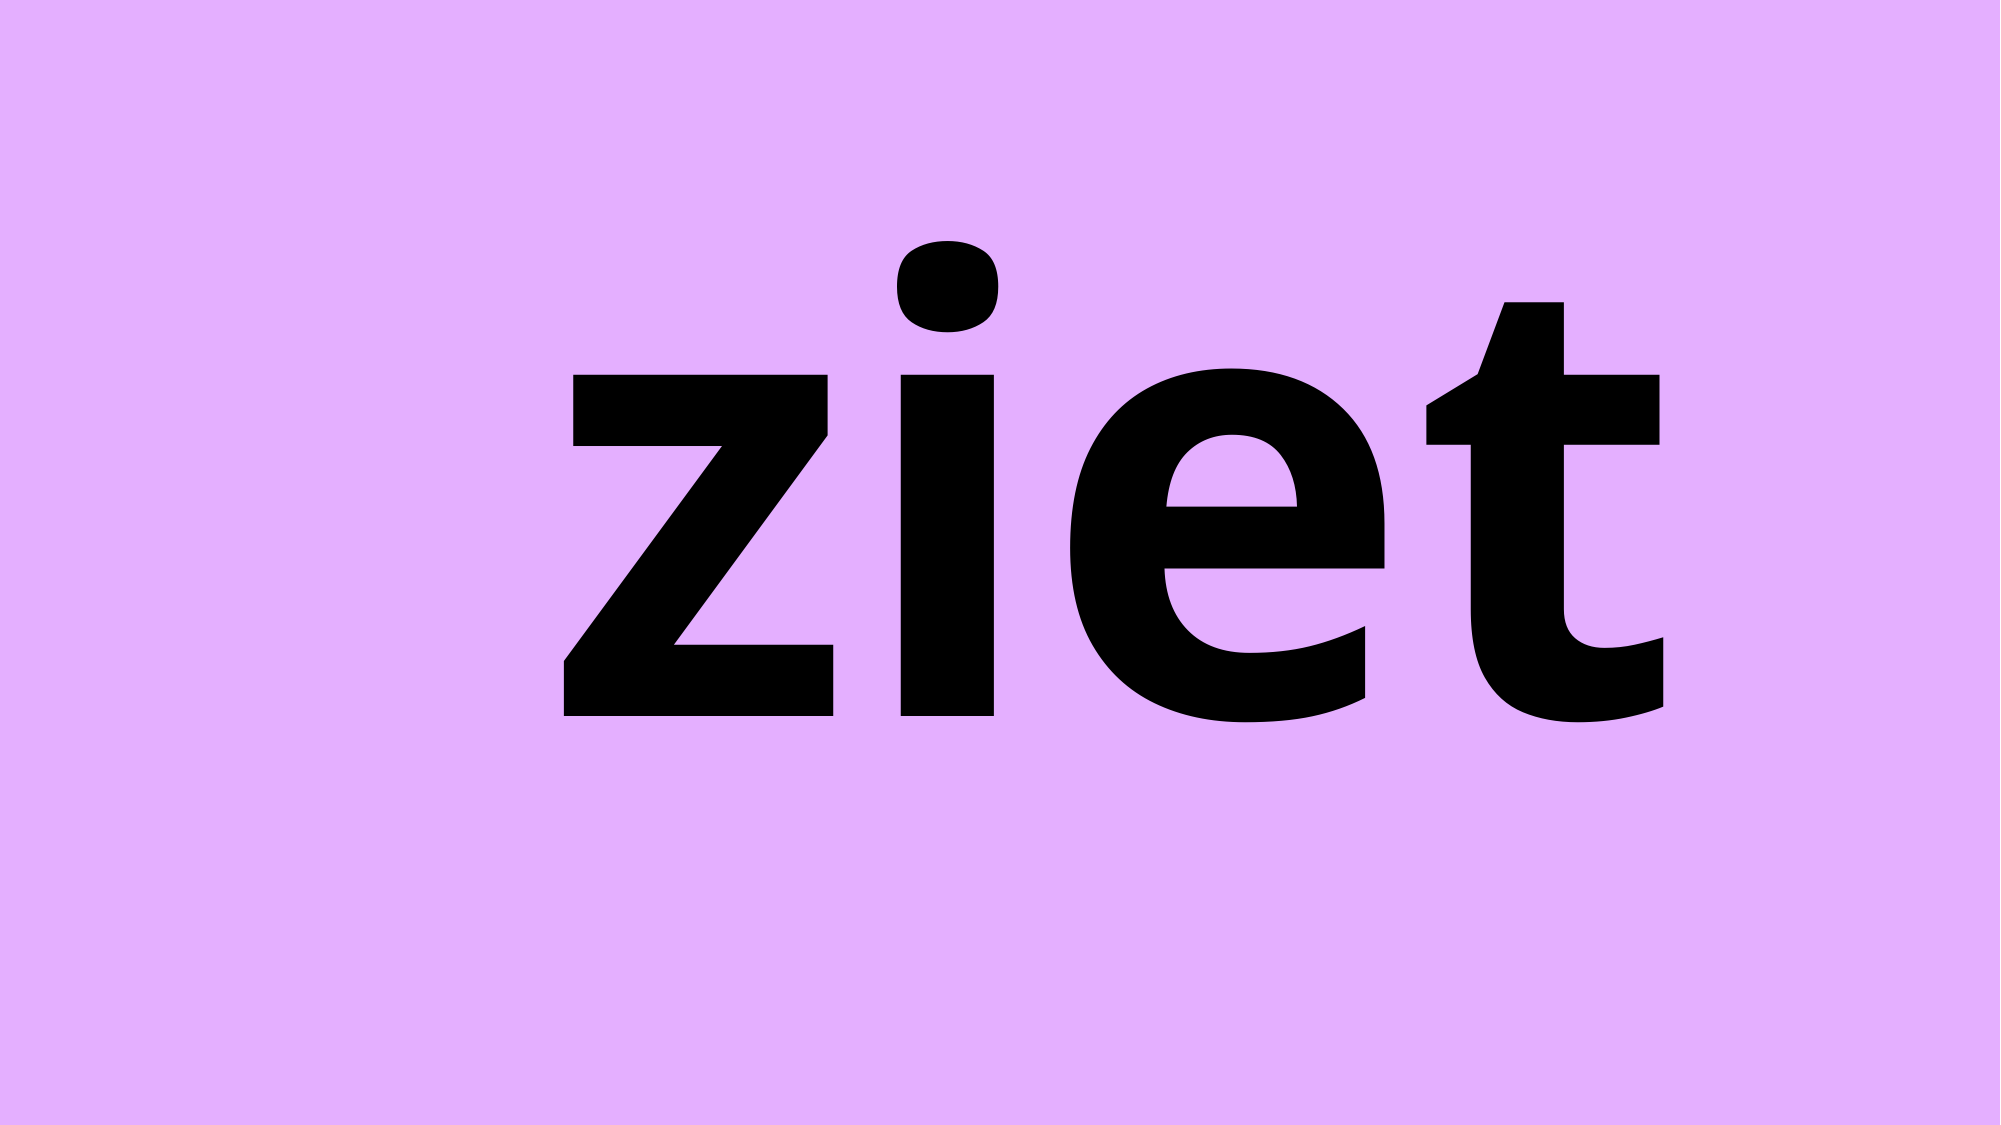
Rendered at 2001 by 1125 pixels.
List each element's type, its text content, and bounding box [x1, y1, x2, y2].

title ziet [532, 405, 2000, 623]
